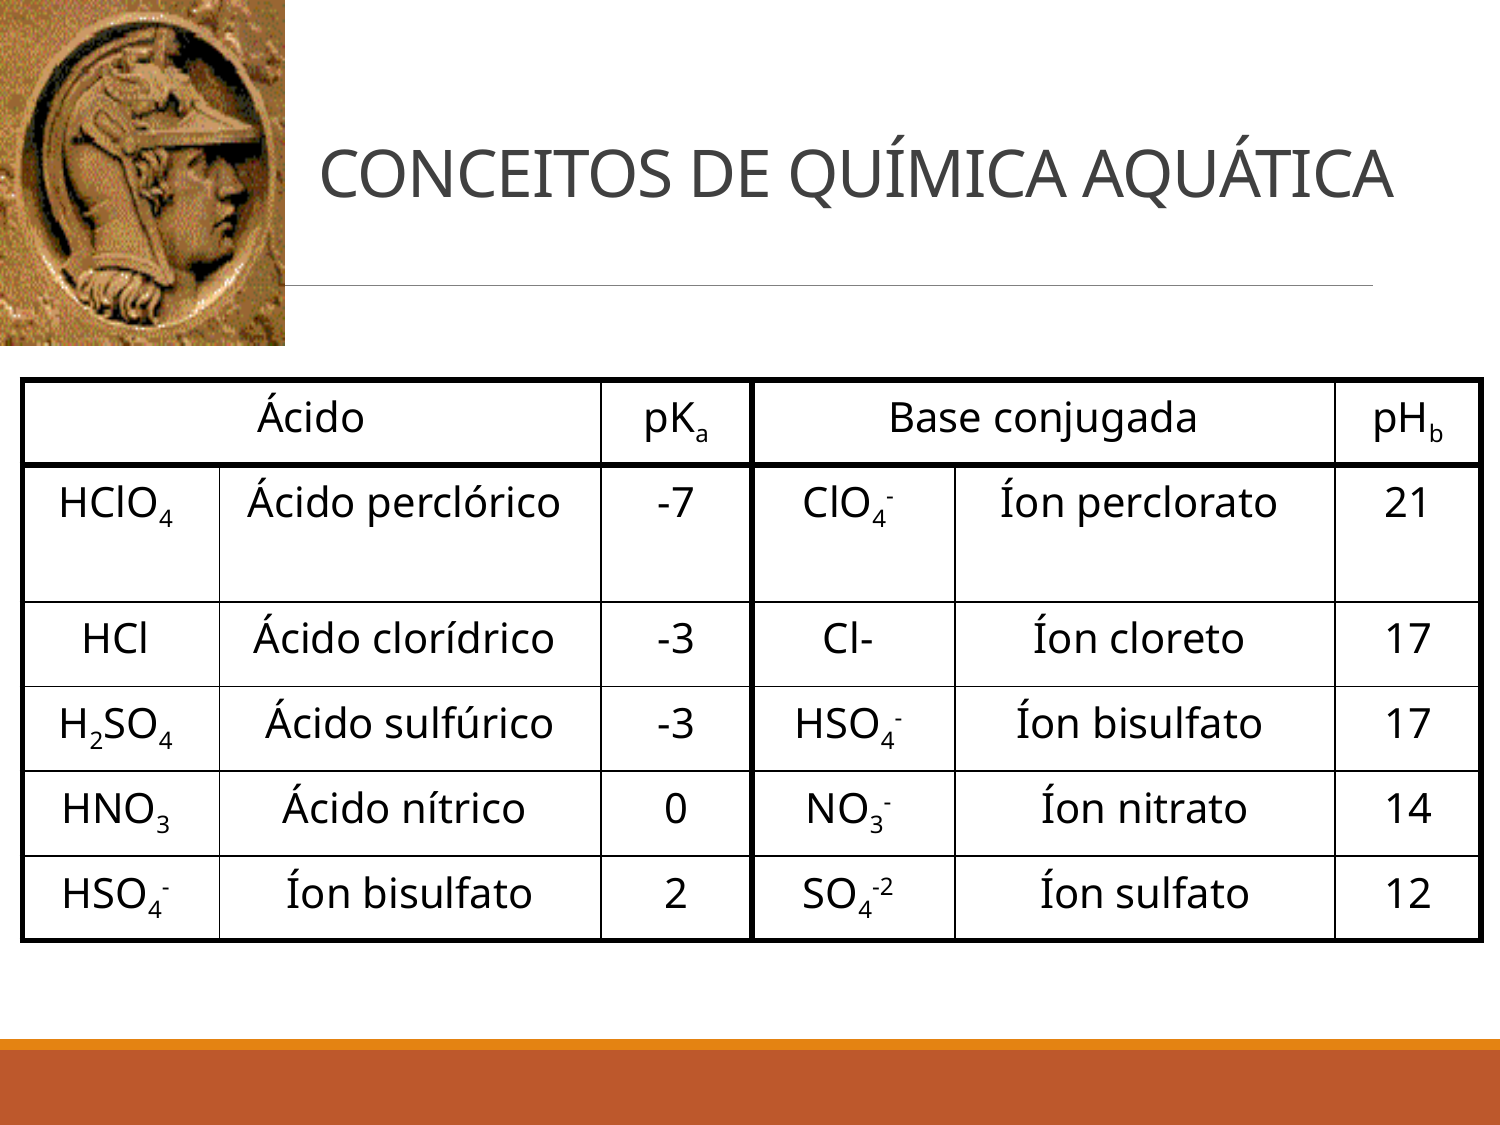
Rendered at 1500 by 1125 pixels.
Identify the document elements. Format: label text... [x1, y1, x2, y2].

table_cell -3 [602, 687, 749, 770]
table_header Ácido [25, 383, 600, 462]
title CONCEITOS DE QUÍMICA AQUÁTICA [297, 54, 1425, 220]
table_cell 0 [602, 772, 749, 855]
picture [0, 0, 288, 351]
table_cell Íon bisulfato [220, 857, 600, 938]
table_cell HCl [25, 603, 219, 686]
table_cell Íon bisulfato [956, 687, 1334, 770]
table_cell NO3- [755, 772, 954, 855]
table_cell Íon nitrato [956, 772, 1334, 855]
table_cell 14 [1336, 772, 1478, 855]
table_cell -3 [602, 603, 749, 686]
table_cell -7 [602, 468, 749, 601]
table_cell Ácido nítrico [220, 772, 600, 855]
table_cell Ácido sulfúrico [220, 687, 600, 770]
table_cell Íon sulfato [956, 857, 1334, 938]
table_header Base conjugada [755, 383, 1334, 462]
table_cell 2 [602, 857, 749, 938]
table_cell SO4-2 [755, 857, 954, 938]
table_cell Íon cloreto [956, 603, 1334, 686]
table_cell HNO3 [25, 772, 219, 855]
table_cell Íon perclorato [956, 468, 1334, 601]
table_header pKa [602, 383, 749, 462]
table_cell H2SO4 [25, 687, 219, 770]
table_cell Cl- [755, 603, 954, 686]
table_cell 17 [1336, 603, 1478, 686]
table_cell 12 [1336, 857, 1478, 938]
table_cell HSO4- [25, 857, 219, 938]
table_cell Ácido perclórico [220, 468, 600, 601]
table_cell ClO4- [755, 468, 954, 601]
table_cell HSO4- [755, 687, 954, 770]
table_cell 17 [1336, 687, 1478, 770]
table_cell Ácido clorídrico [220, 603, 600, 686]
table_cell HClO4 [25, 468, 219, 601]
table_header pHb [1336, 383, 1478, 462]
table_cell 21 [1336, 468, 1478, 601]
